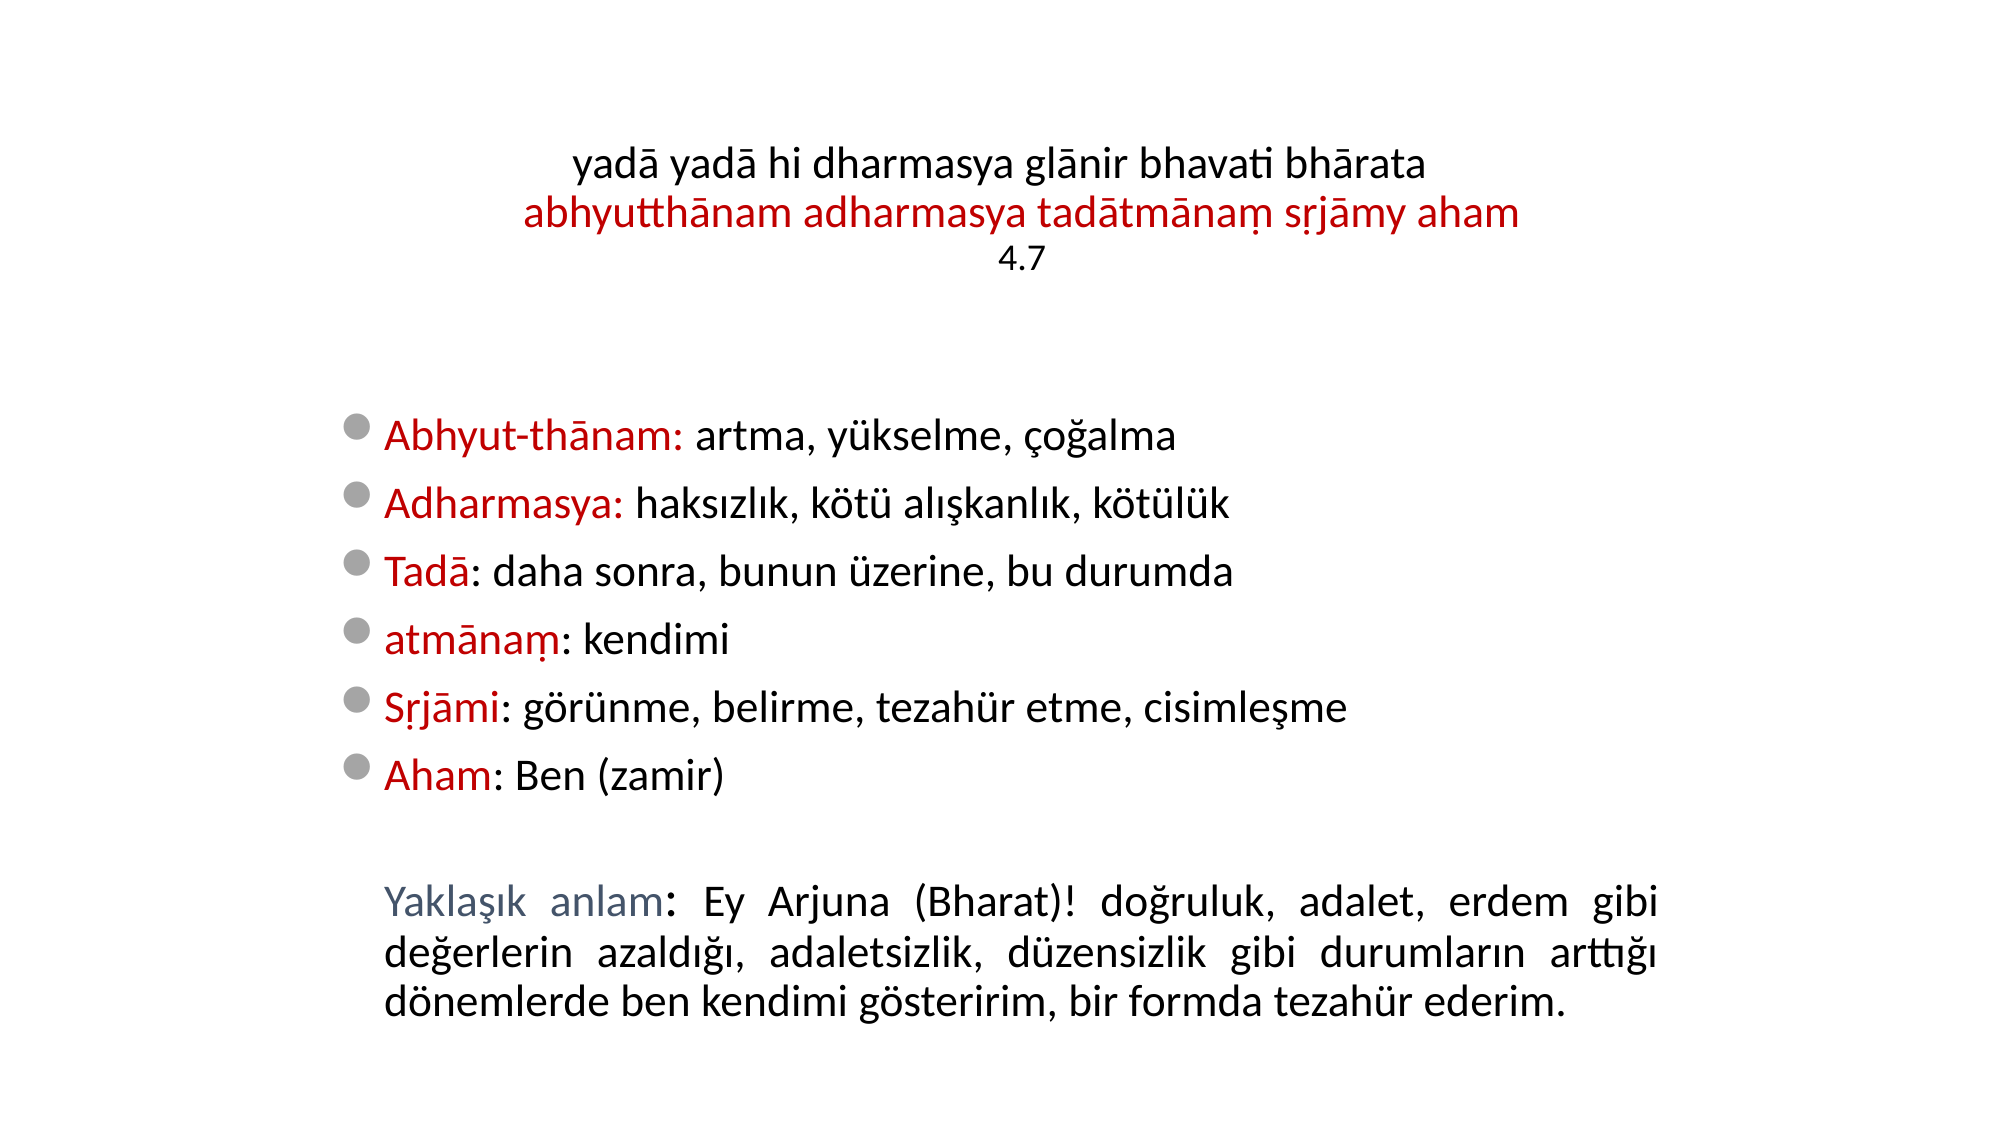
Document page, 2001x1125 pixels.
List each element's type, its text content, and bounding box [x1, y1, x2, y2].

list yadā yadā hi dharmasya glānir bhavati bhārata abhyutthānam adharmasya tadātmānaṃ sṛjāmy aham 4.7 Abhyut-thānam: artma, yükselme, çoğalma Adharmasya: haksızlık, kötü alışkanlık, kötülük Tadā: daha sonra, bunun üzerine, bu durumda atmānaṃ: kendimi Sṛjāmi: görünme, belirme, tezahür etme, cisimleşme Aham: Ben (zamir) Yaklaşık anlam: Ey Arjuna (Bharat)! doğruluk, adalet, erdem gibi değerlerin azaldığı, adaletsizlik, düzensizlik gibi durumların arttığı dönemlerde ben kendimi gösteririm, bir formda tezahür ederim. [324, 176, 1675, 1043]
title [324, 58, 1675, 176]
